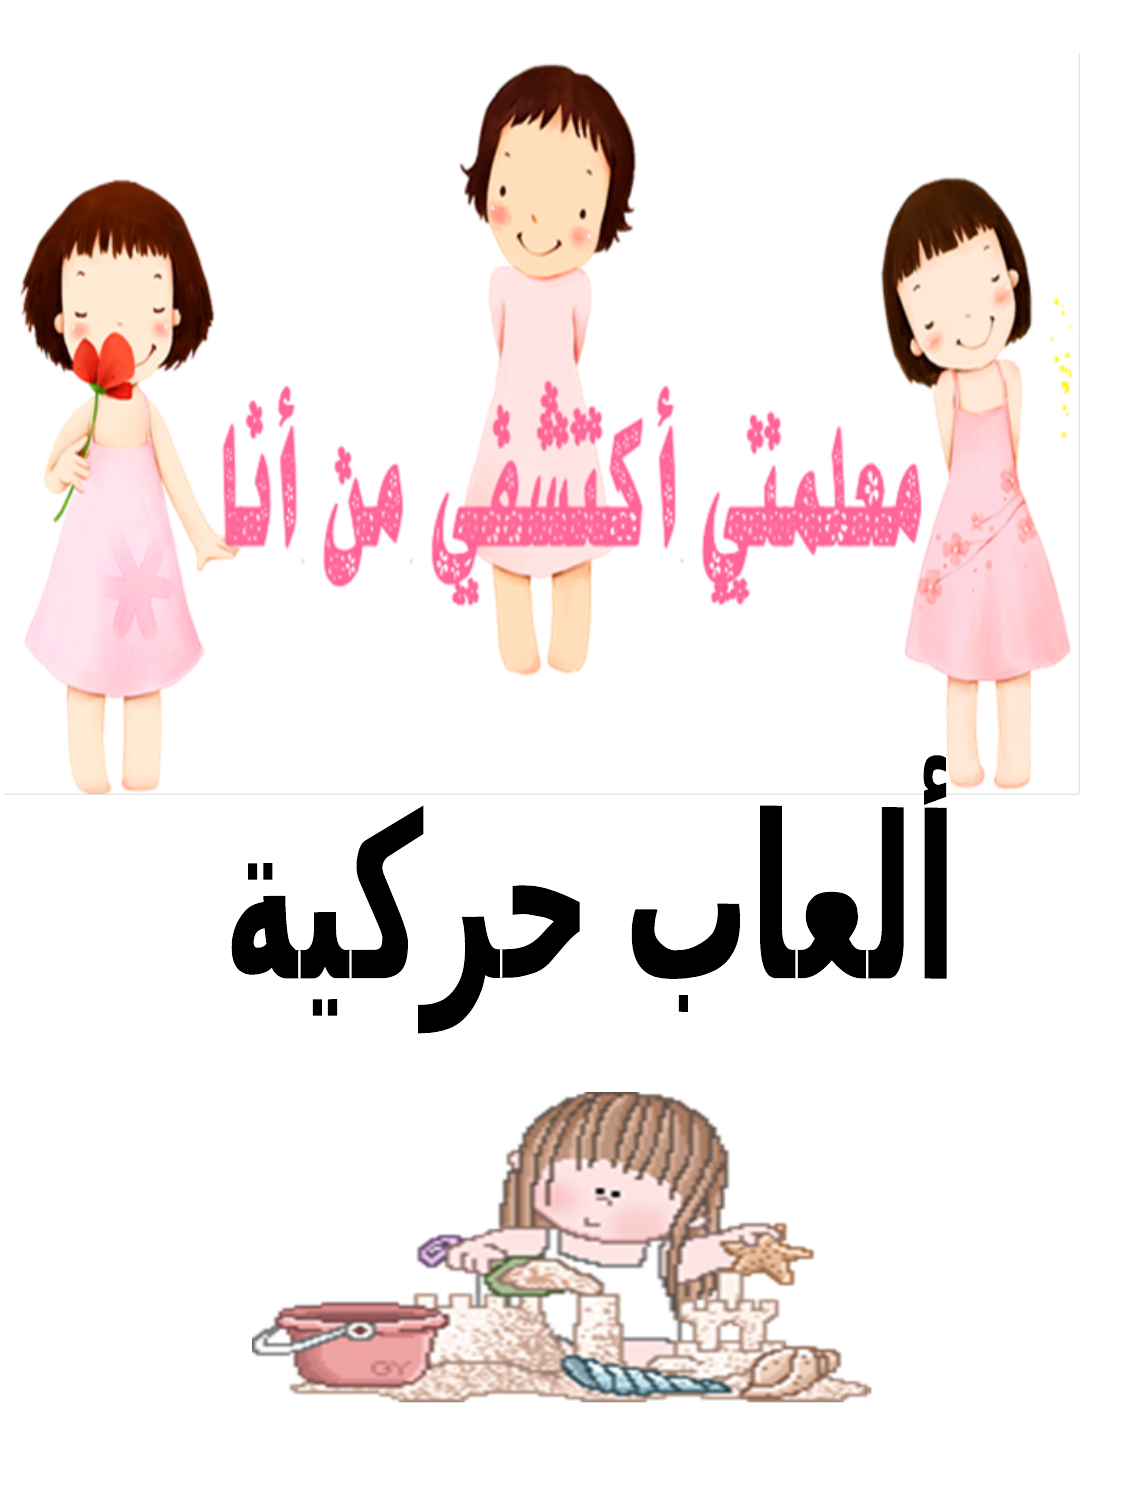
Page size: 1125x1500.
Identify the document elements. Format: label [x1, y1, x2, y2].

picture [5, 52, 1081, 796]
picture [252, 1092, 873, 1404]
